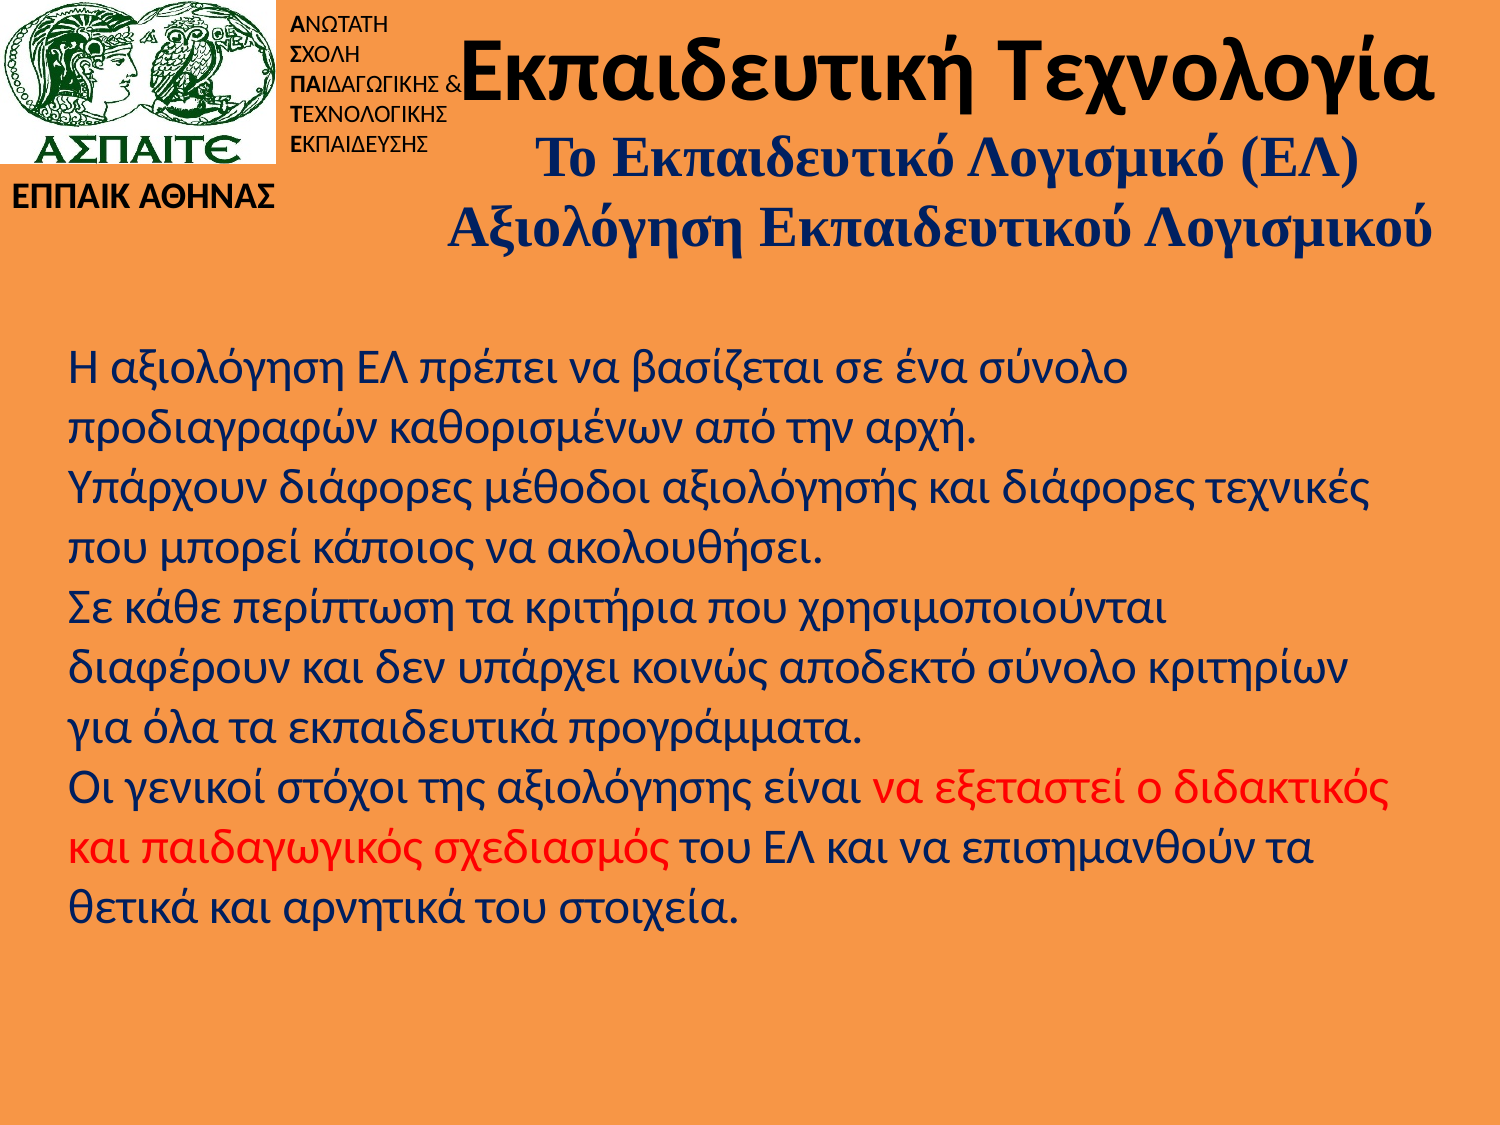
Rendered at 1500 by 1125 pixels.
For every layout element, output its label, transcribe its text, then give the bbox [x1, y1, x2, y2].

text_box Η αξιολόγηση ΕΛ πρέπει να βασίζεται σε ένα σύνολο προδιαγραφών καθορισμένων από την αρχή. Υπάρχουν διάφορες μέθοδοι αξιολόγησής και διάφορες τεχνικές που μπορεί κάποιος να ακολουθήσει. Σε κάθε περίπτωση τα κριτήρια που χρησιμοποιούνται διαφέρουν και δεν υπάρχει κοινώς αποδεκτό σύνολο κριτηρίων για όλα τα εκπαιδευτικά προγράμματα. Οι γενικοί στόχοι της αξιολόγησης είναι να εξεταστεί ο διδακτικός και παιδαγωγικός σχεδιασμός του ΕΛ και να επισημανθούν τα θετικά και αρνητικά του στοιχεία. [53, 326, 1412, 942]
picture [0, 0, 276, 164]
title Εκπαιδευτική Τεχνολογία Το Εκπαιδευτικό Λογισμικό (ΕΛ) Αξιολόγηση Εκπαιδευτικού Λογισμικού [395, 0, 1500, 268]
text_box ΕΠΠΑΙΚ ΑΘΗΝΑΣ [0, 163, 291, 223]
text_box ΑΝΩΤΑΤΗ ΣΧΟΛΗ ΠΑΙΔΑΓΩΓΙΚΗΣ & ΤΕΧΝΟΛΟΓΙΚΗΣ ΕΚΠΑΙΔΕΥΣΗΣ [276, 0, 491, 165]
